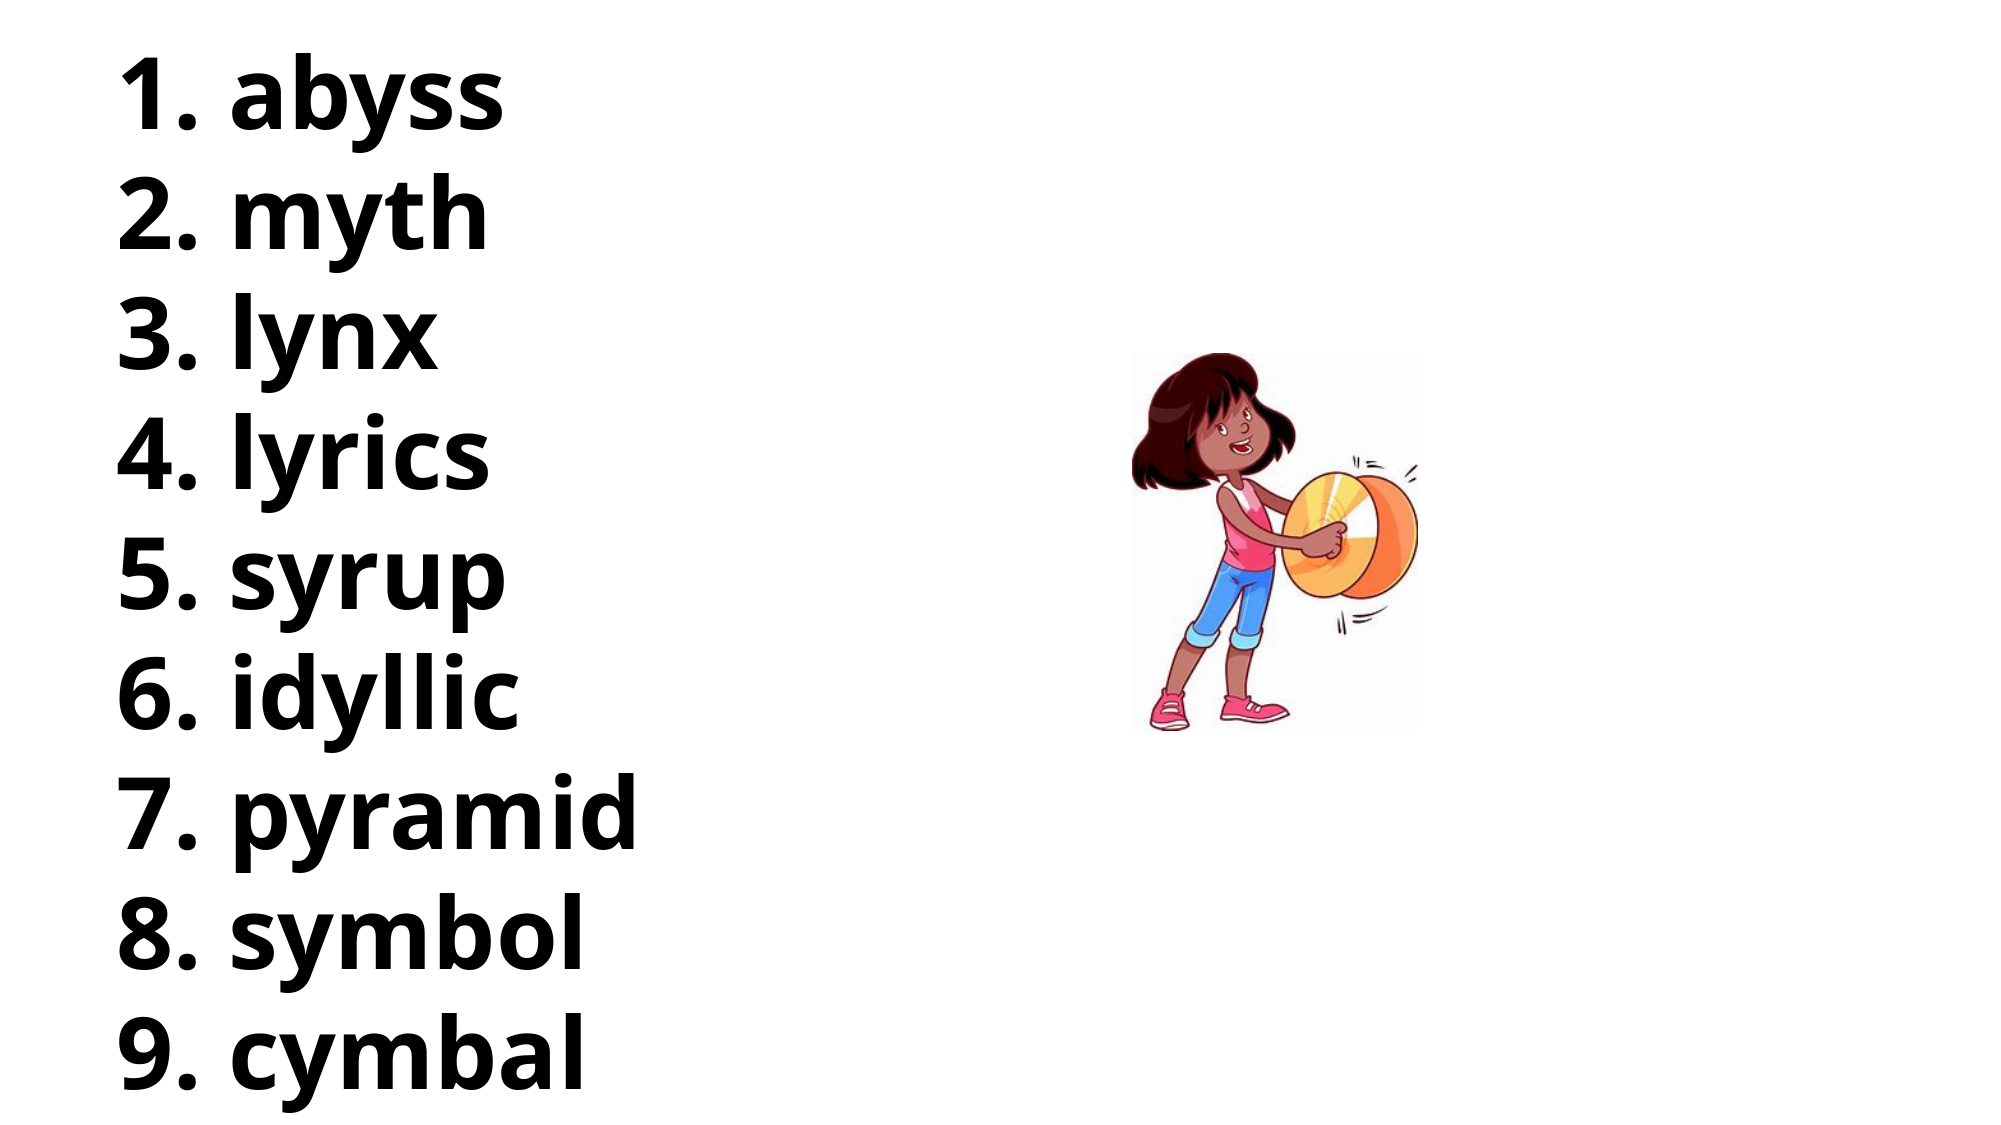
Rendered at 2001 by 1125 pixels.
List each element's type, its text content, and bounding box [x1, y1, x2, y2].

text_box abyss myth lynx lyrics syrup idyllic 7. pyramid 8. symbol 9. cymbal [101, 22, 868, 1125]
picture [1132, 353, 1418, 731]
